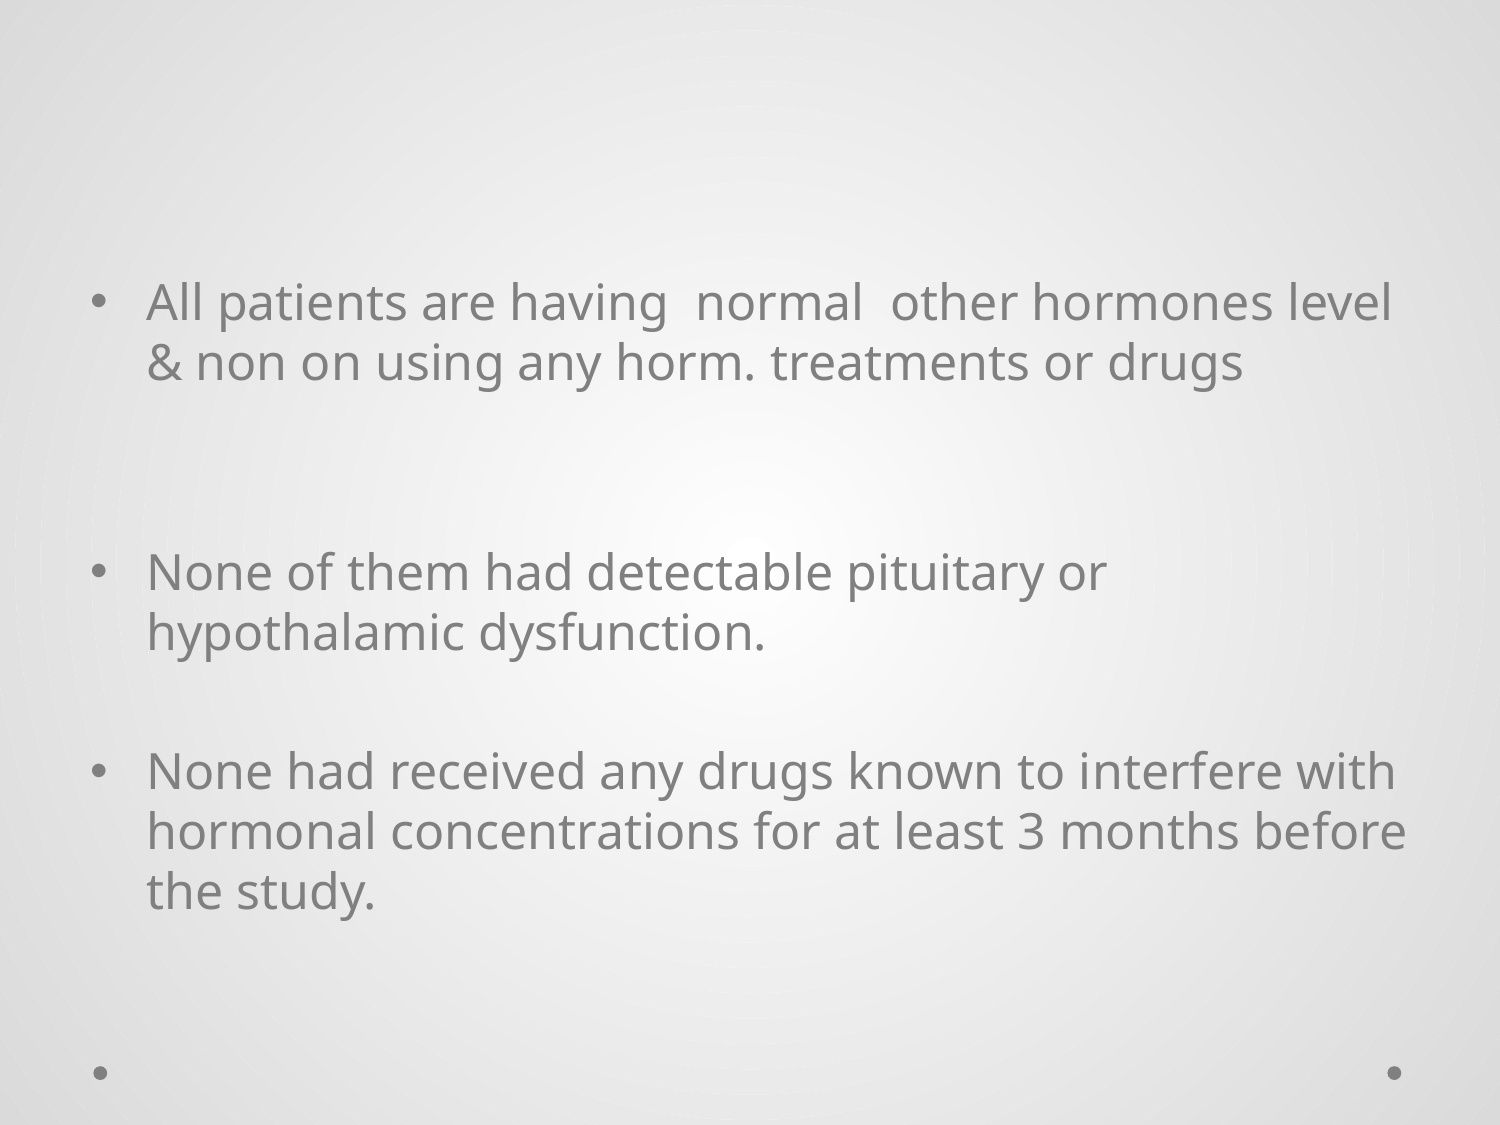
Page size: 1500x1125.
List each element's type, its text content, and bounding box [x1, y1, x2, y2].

list All patients are having normal other hormones level & non on using any horm. treatments or drugs None of them had detectable pituitary or hypothalamic dysfunction. None had received any drugs known to interfere with hormonal concentrations for at least 3 months before the study. [75, 262, 1425, 1005]
